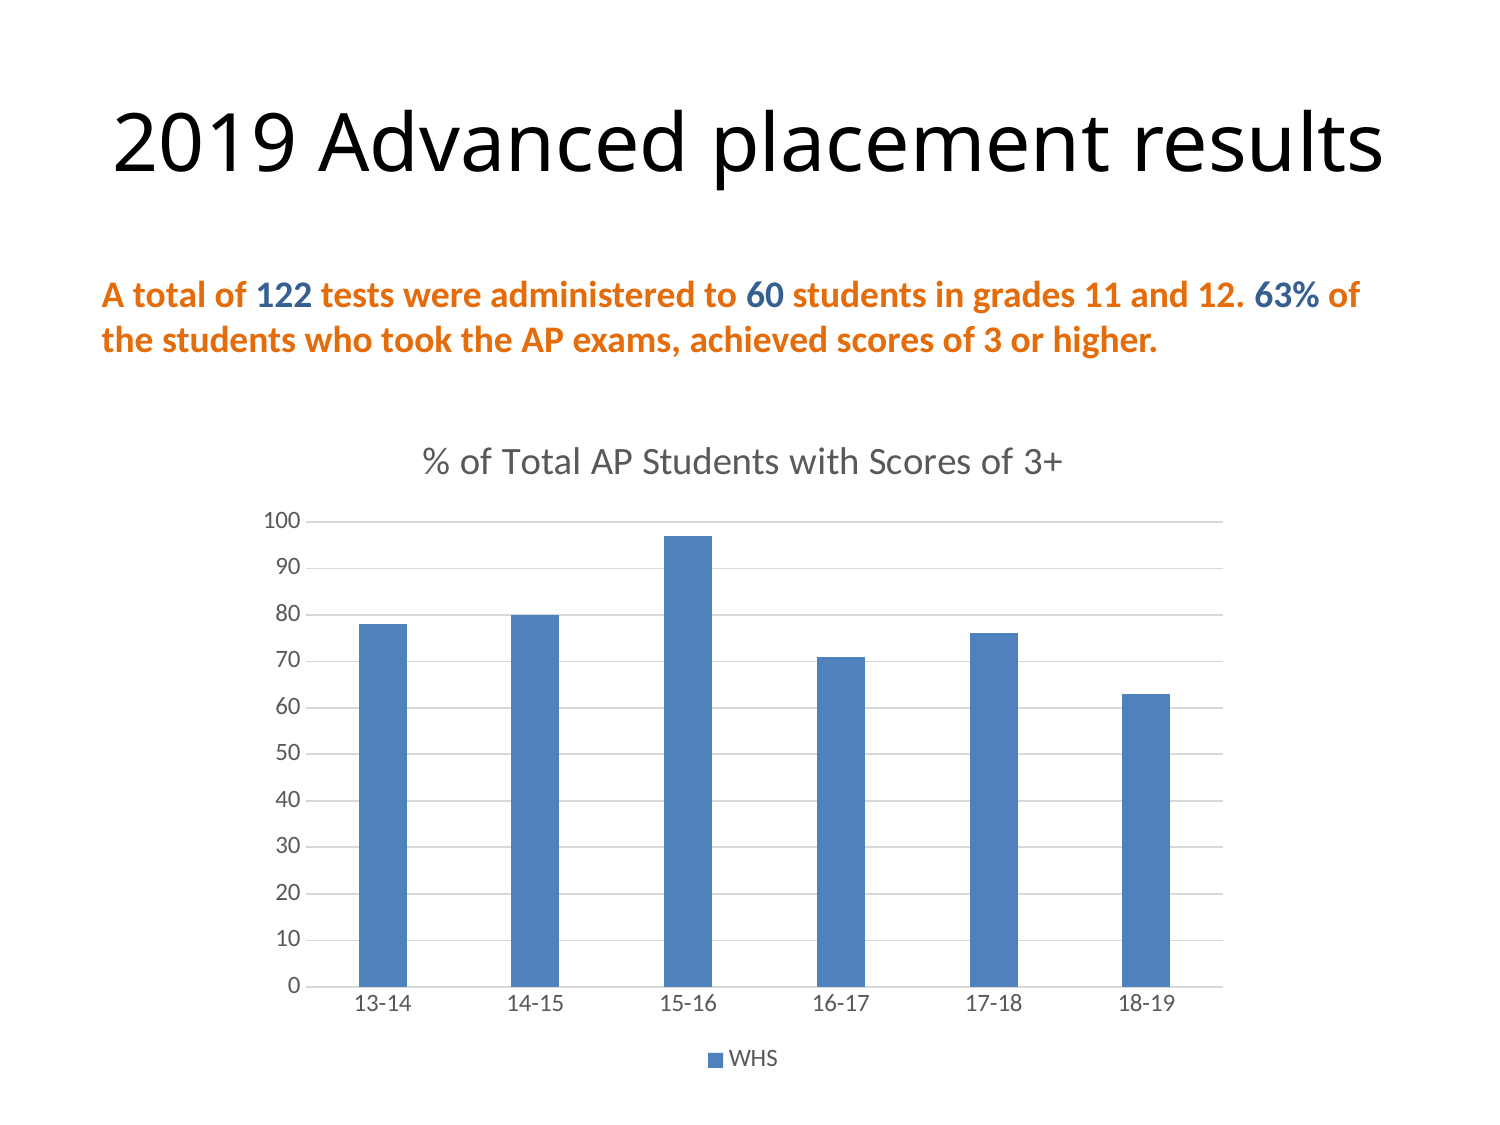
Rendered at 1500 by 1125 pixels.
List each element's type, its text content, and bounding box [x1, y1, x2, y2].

list A total of 122 tests were administered to 60 students in grades 11 and 12. 63% of the students who took the AP exams, achieved scores of 3 or higher. [67, 262, 1418, 980]
chart [242, 412, 1244, 1080]
title 2019 Advanced placement results [75, 45, 1425, 233]
